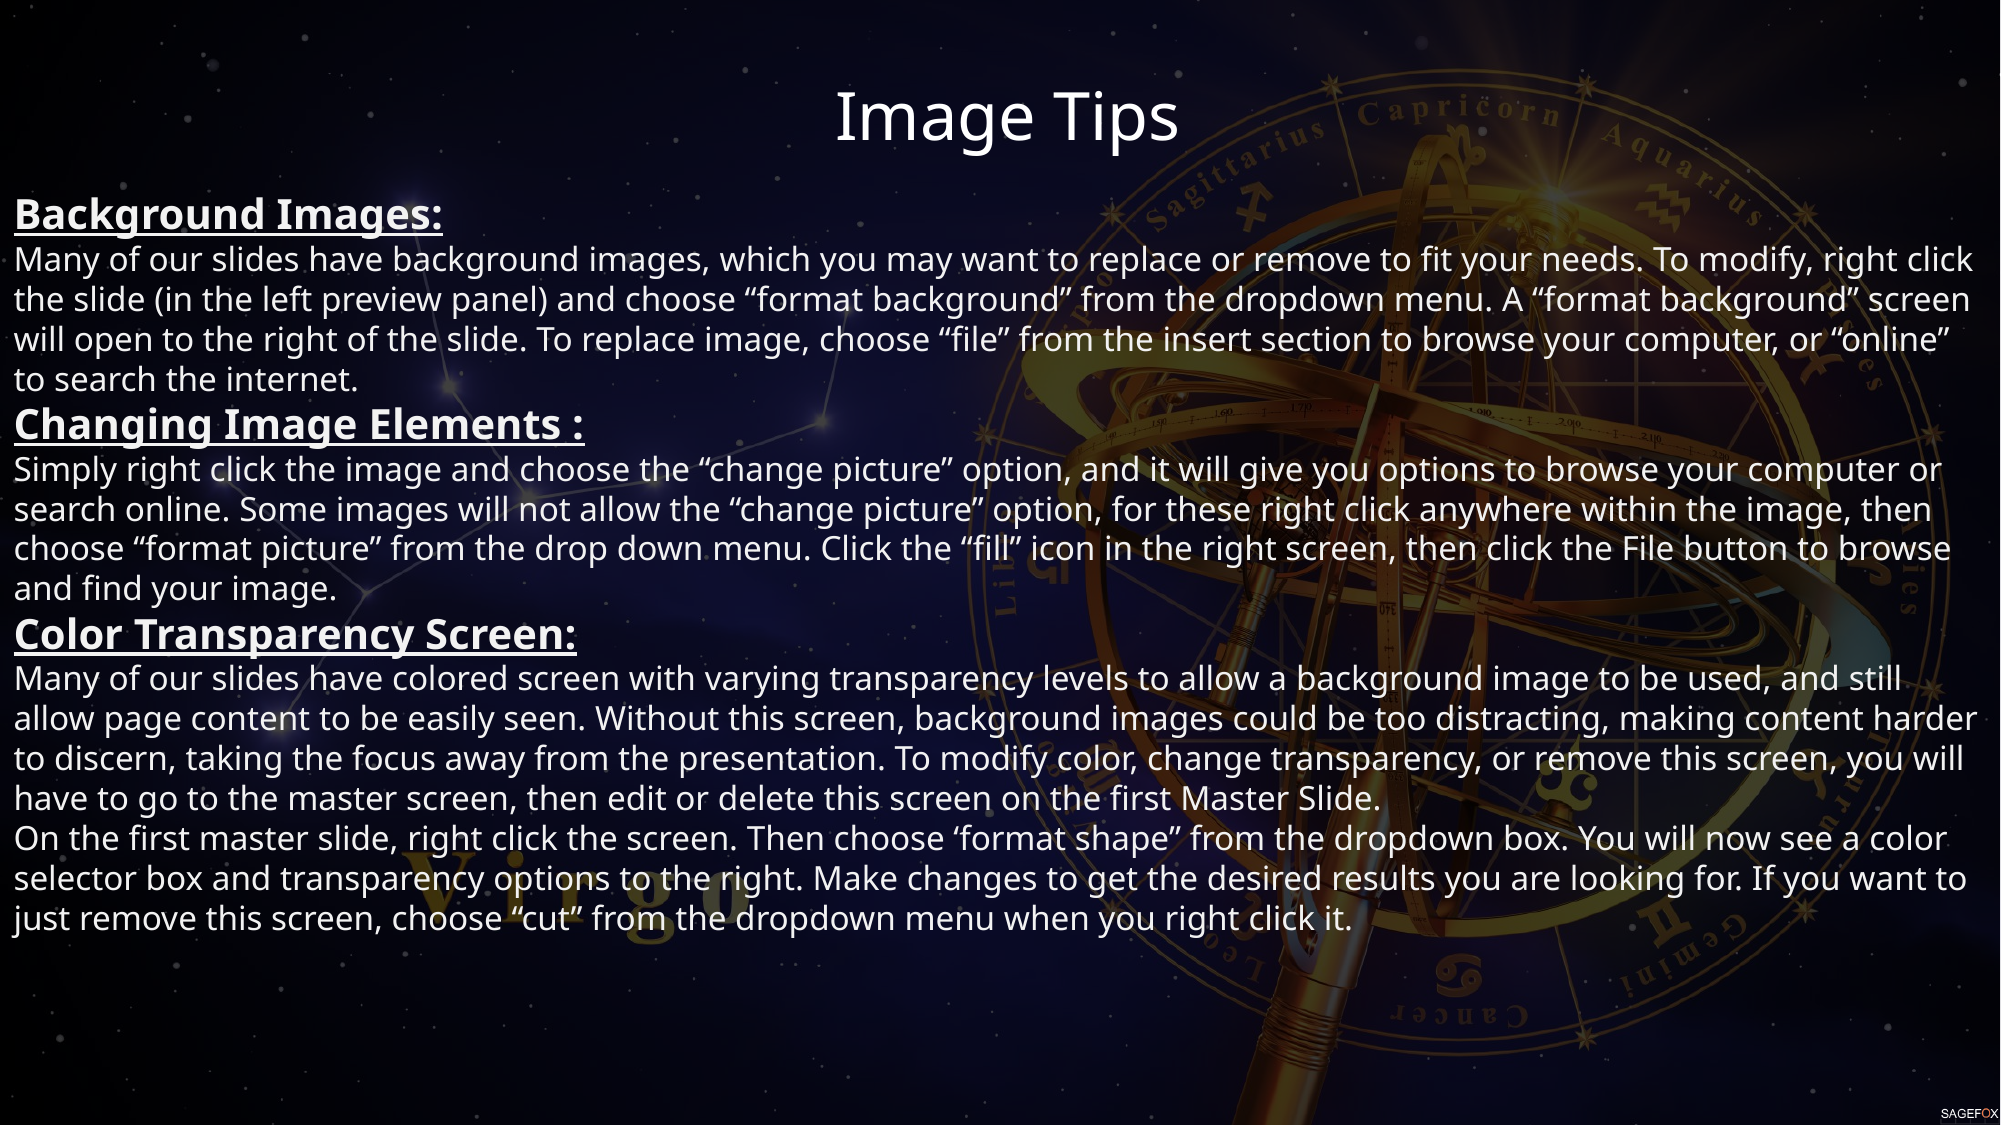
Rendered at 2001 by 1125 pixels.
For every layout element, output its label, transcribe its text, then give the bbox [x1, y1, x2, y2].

text_box Background Images: Many of our slides have background images, which you may want to replace or remove to fit your needs. To modify, right click the slide (in the left preview panel) and choose “format background” from the dropdown menu. A “format background” screen will open to the right of the slide. To replace image, choose “file” from the insert section to browse your computer, or “online” to search the internet. Changing Image Elements : Simply right click the image and choose the “change picture” option, and it will give you options to browse your computer or search online. Some images will not allow the “change picture” option, for these right click anywhere within the image, then choose “format picture” from the drop down menu. Click the “fill” icon in the right screen, then click the File button to browse and find your image. Color Transparency Screen: Many of our slides have colored screen with varying transparency levels to allow a background image to be used, and still allow page content to be easily seen. Without this screen, background images could be too distracting, making content harder to discern, taking the focus away from the presentation. To modify color, change transparency, or remove this screen, you will have to go to the master screen, then edit or delete this screen on the first Master Slide. On the first master slide, right click the screen. Then choose ‘format shape” from the dropdown box. You will now see a color selector box and transparency options to the right. Make changes to get the desired results you are looking for. If you want to just remove this screen, choose “cut” from the dropdown menu when you right click it. [0, 0, 2000, 1125]
title Image Tips [597, 59, 1420, 177]
